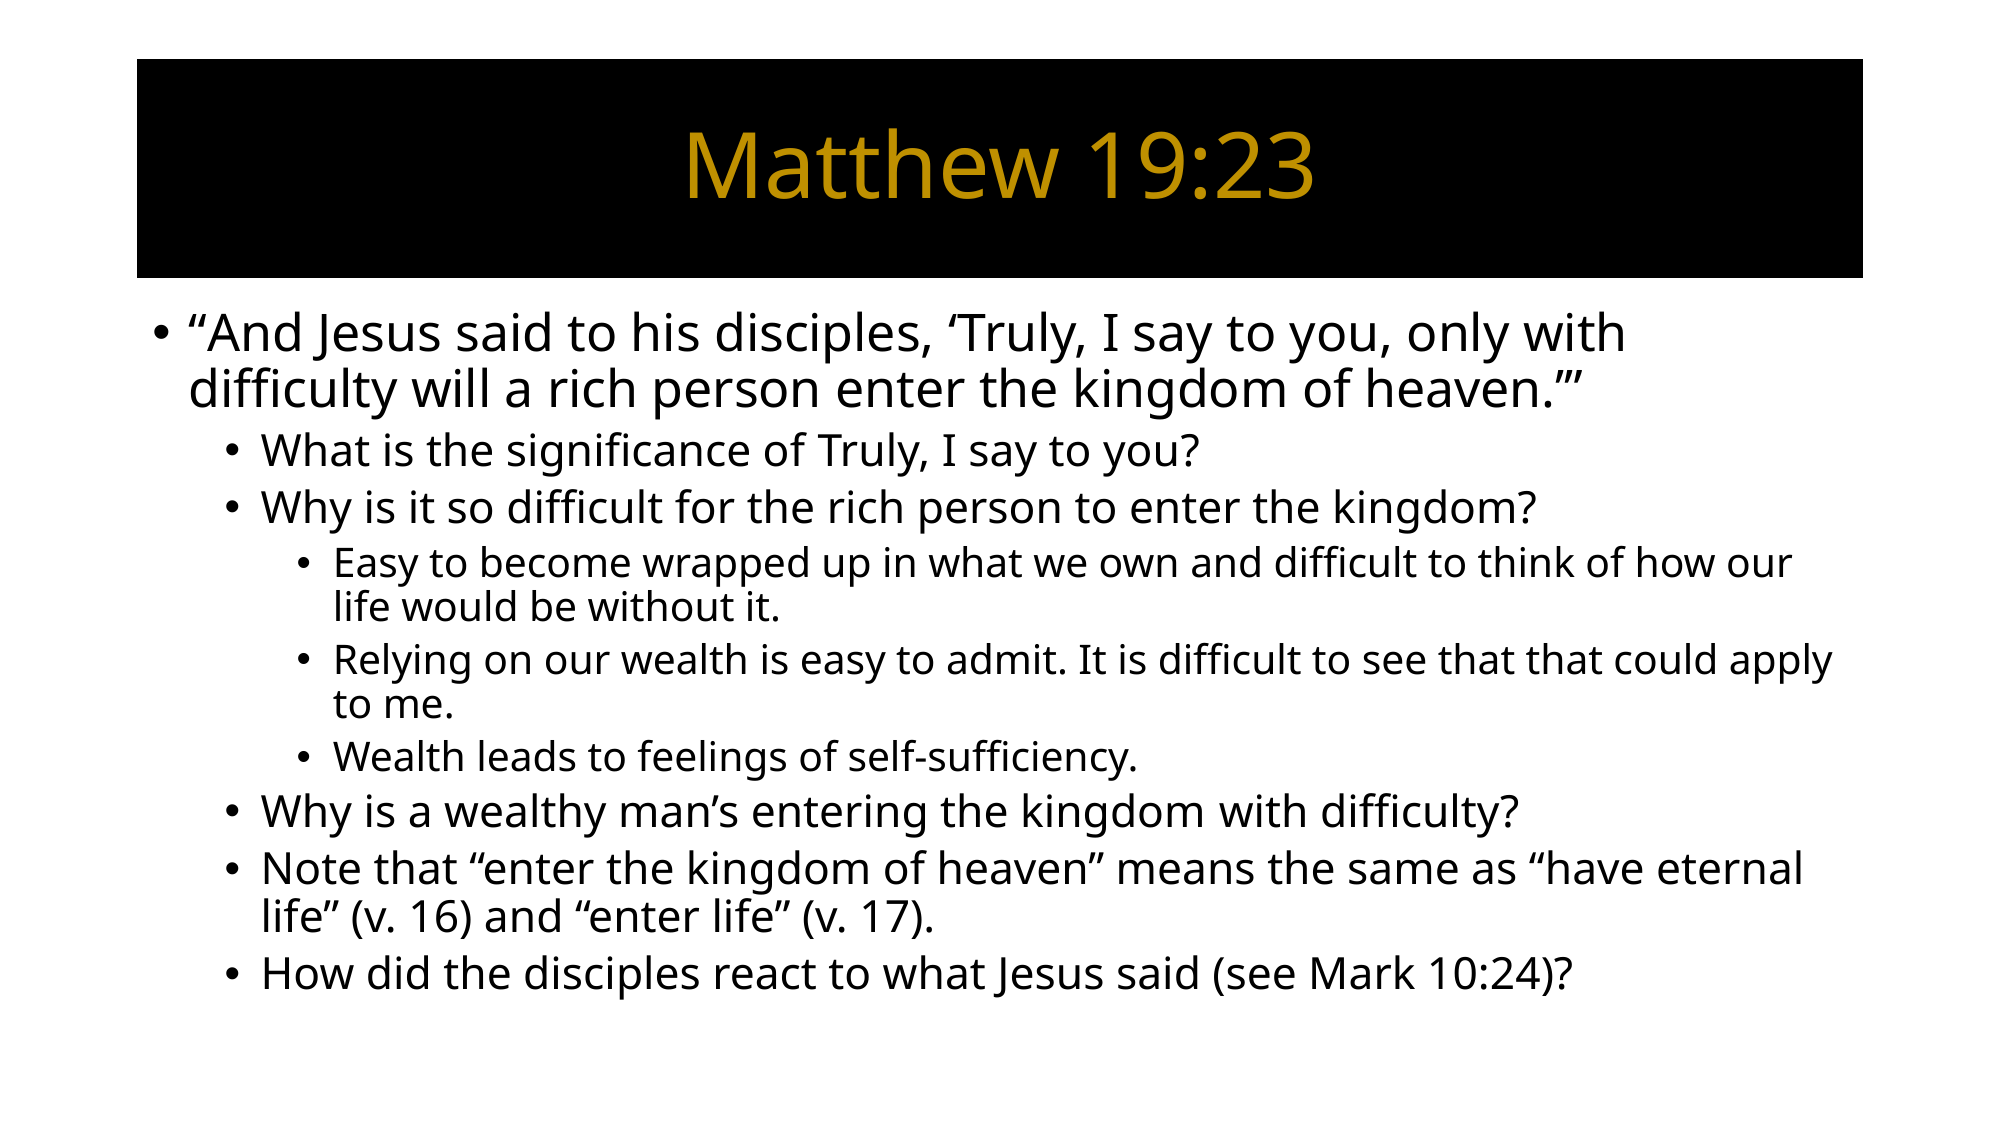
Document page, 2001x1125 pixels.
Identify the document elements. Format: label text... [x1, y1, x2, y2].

list “And Jesus said to his disciples, ‘Truly, I say to you, only with difficulty will a rich person enter the kingdom of heaven.’” What is the significance of Truly, I say to you? Why is it so difficult for the rich person to enter the kingdom? Easy to become wrapped up in what we own and difficult to think of how our life would be without it. Relying on our wealth is easy to admit. It is difficult to see that that could apply to me. Wealth leads to feelings of self-sufficiency. Why is a wealthy man’s entering the kingdom with difficulty? Note that “enter the kingdom of heaven” means the same as “have eternal life” (v. 16) and “enter life” (v. 17). How did the disciples react to what Jesus said (see Mark 10:24)? [137, 299, 1863, 1014]
title Matthew 19:23 [137, 59, 1863, 278]
